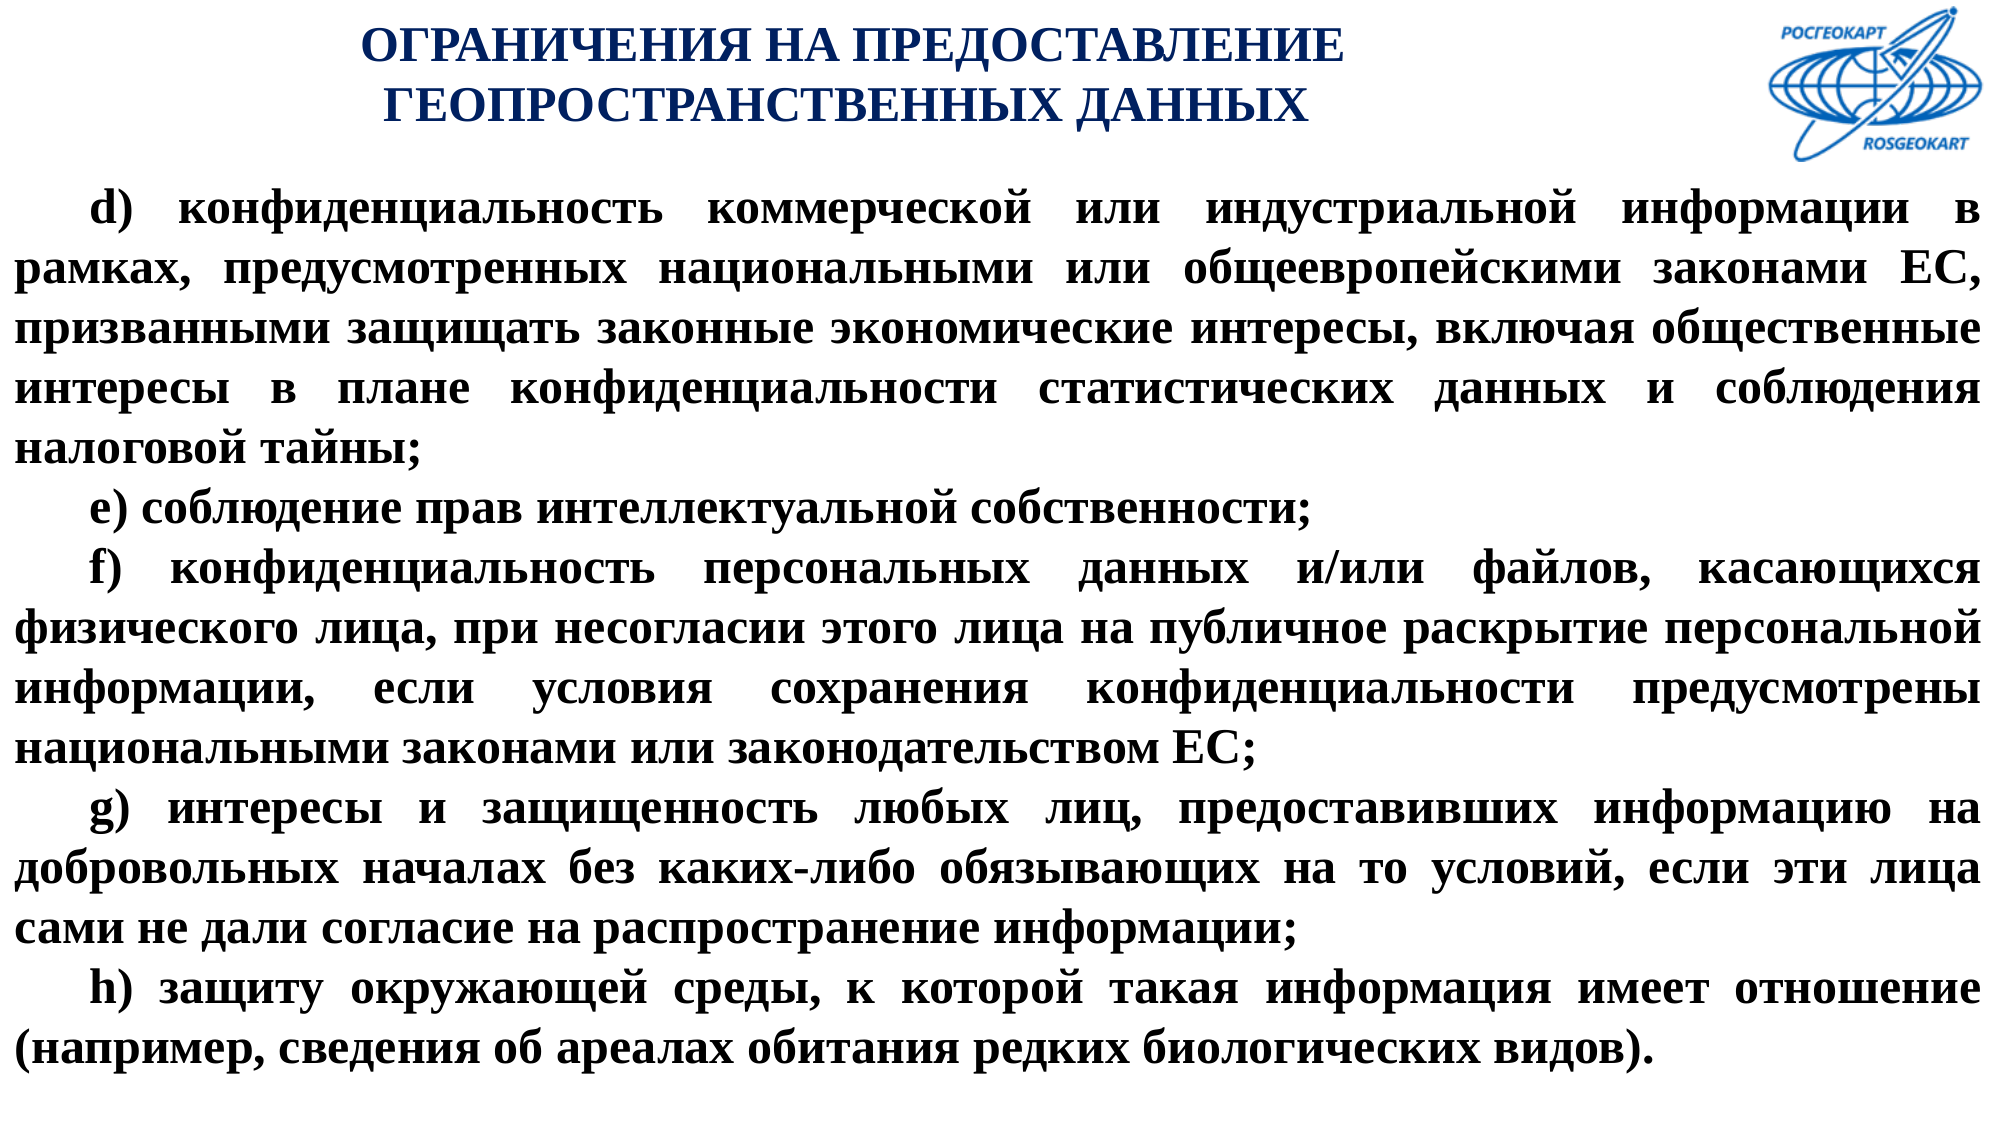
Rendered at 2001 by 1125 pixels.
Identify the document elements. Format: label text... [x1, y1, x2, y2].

picture [1757, 6, 1994, 162]
text_box d) конфиденциальность коммерческой или индустриальной информации в рамках, предусмотренных национальными или общеевропейскими законами ЕС, призванными защищать законные экономические интересы, включая общественные интересы в плане конфиденциальности статистических данных и соблюдения налоговой тайны; е) соблюдение прав интеллектуальной собственности; f) конфиденциальность персональных данных и/или файлов, касающихся физического лица, при несогласии этого лица на публичное раскрытие персональной информации, если условия сохранения конфиденциальности предусмотрены национальными законами или законодательством ЕС; g) интересы и защищенность любых лиц, предоставивших информацию на добровольных началах без каких-либо обязывающих на то условий, если эти лица сами не дали согласие на распространение информации; h) защиту окружающей среды, к которой такая информация имеет отношение (например, сведения об ареалах обитания редких биологических видов). [0, 165, 1997, 1081]
text_box ОГРАНИЧЕНИЯ НА ПРЕДОСТАВЛЕНИЕ ГЕОПРОСТРАНСТВЕННЫХ ДАННЫХ [0, 3, 1707, 139]
